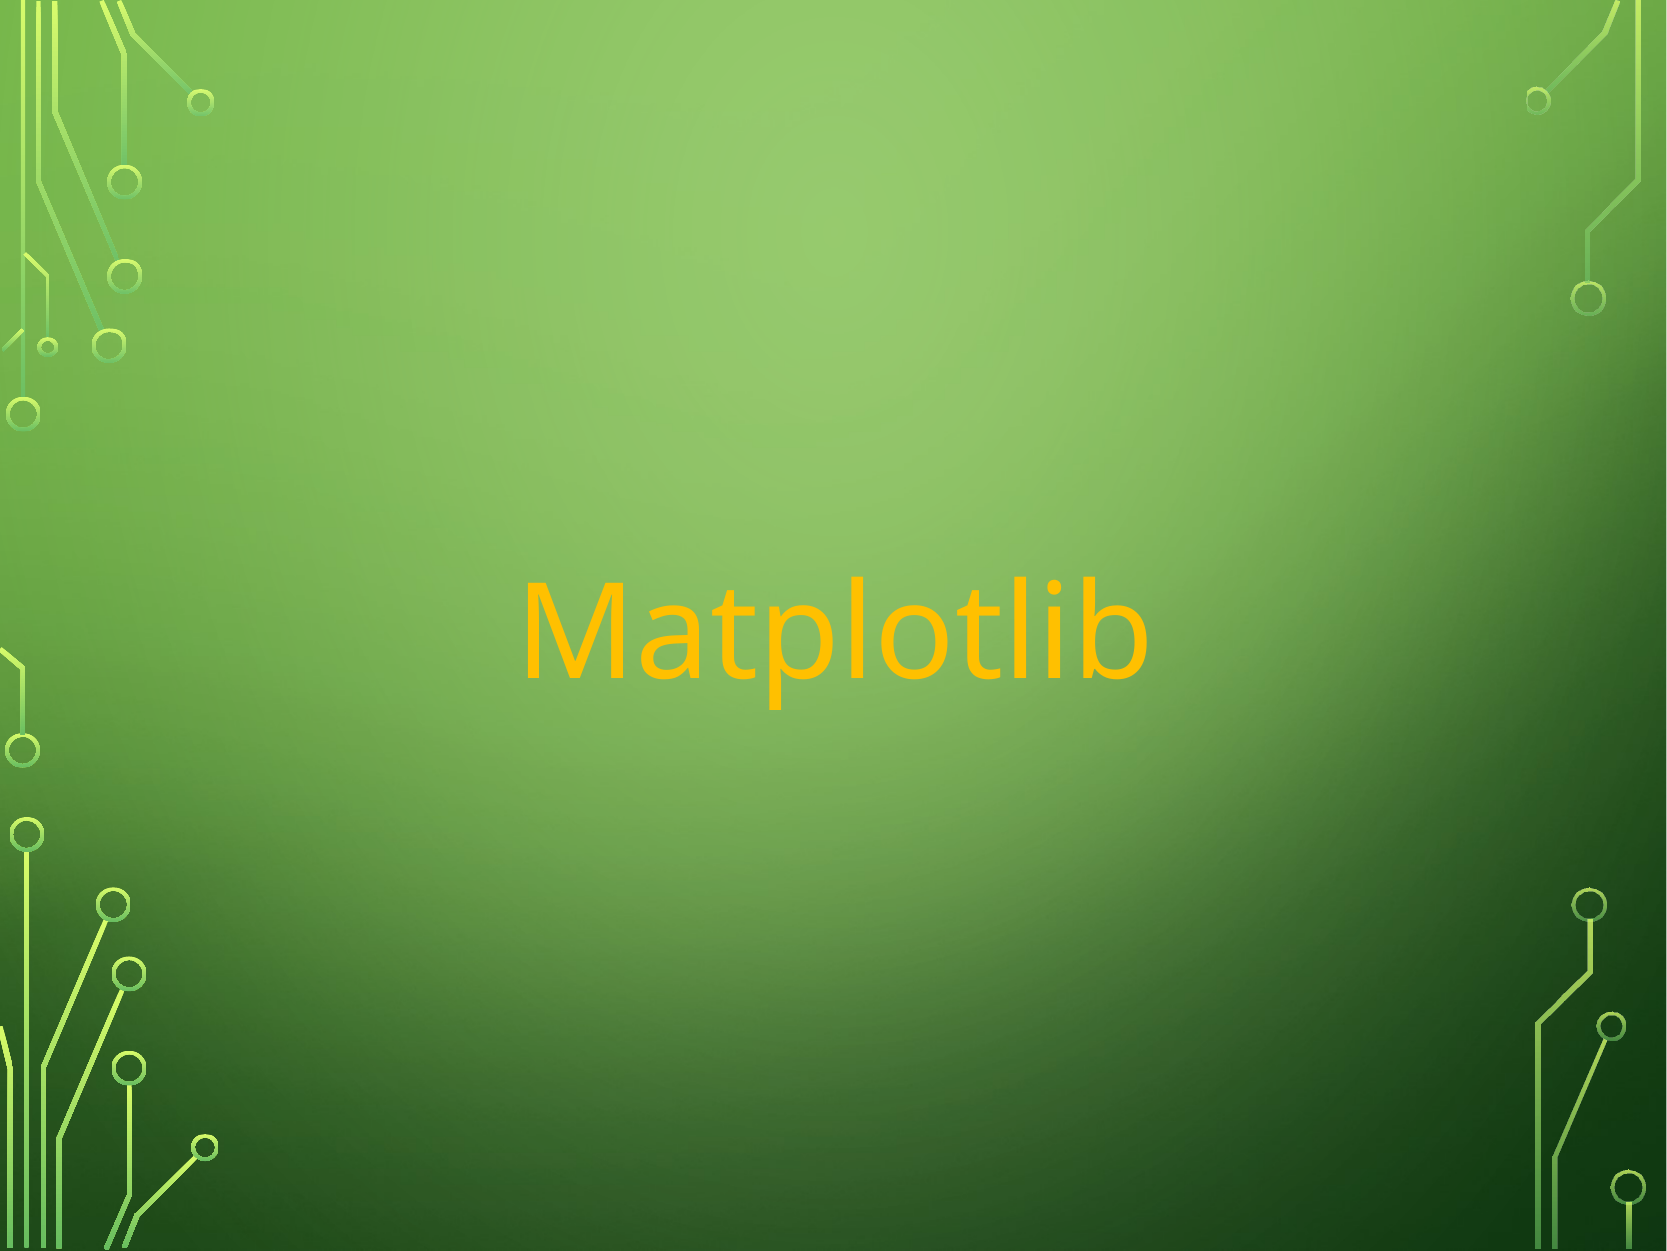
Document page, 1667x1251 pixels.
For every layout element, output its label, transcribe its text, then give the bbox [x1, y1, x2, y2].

text_box Matplotlib [162, 381, 1504, 869]
